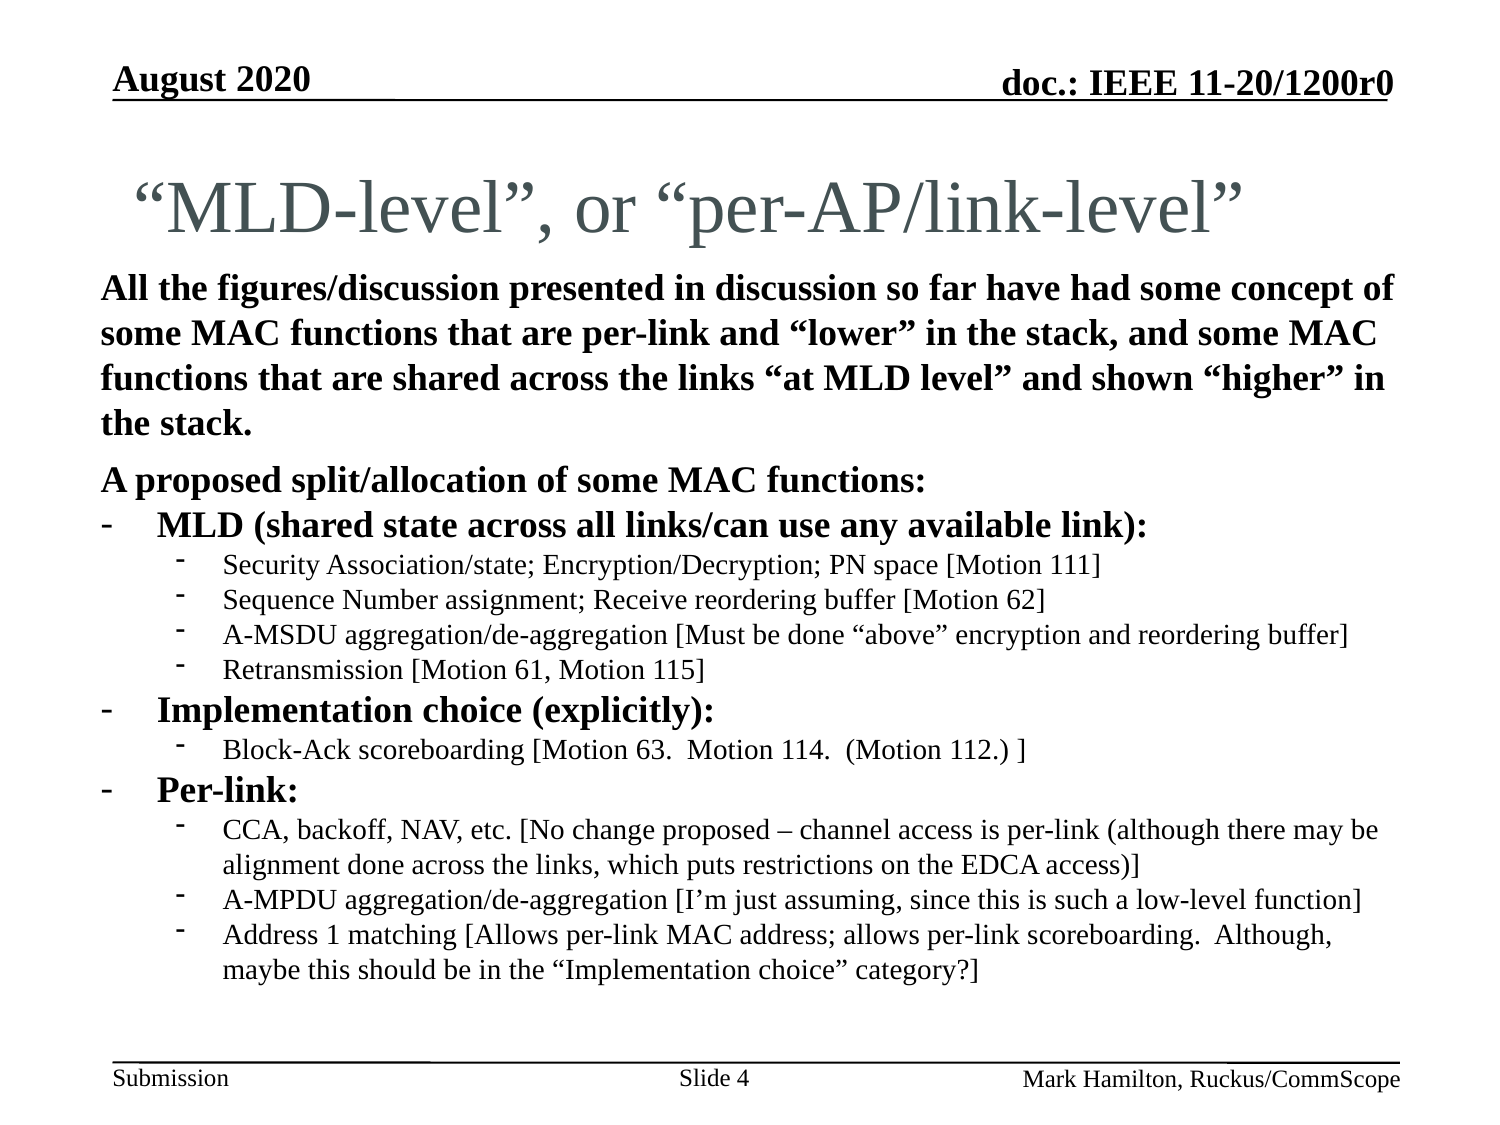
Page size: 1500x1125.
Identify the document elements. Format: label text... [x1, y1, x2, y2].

title “MLD-level”, or “per-AP/link-level” [117, 142, 1453, 281]
footer Mark Hamilton, Ruckus/CommScope [773, 1062, 1402, 1094]
text_box All the figures/discussion presented in discussion so far have had some concept of some MAC functions that are per-link and “lower” in the stack, and some MAC functions that are shared across the links “at MLD level” and shown “higher” in the stack. A proposed split/allocation of some MAC functions: MLD (shared state across all links/can use any available link): Security Association/state; Encryption/Decryption; PN space [Motion 111] Sequence Number assignment; Receive reordering buffer [Motion 62] A-MSDU aggregation/de-aggregation [Must be done “above” encryption and reordering buffer] Retransmission [Motion 61, Motion 115] Implementation choice (explicitly): Block-Ack scoreboarding [Motion 63. Motion 114. (Motion 112.) ] Per-link: CCA, backoff, NAV, etc. [No change proposed – channel access is per-link (although there may be alignment done across the links, which puts restrictions on the EDCA access)] A-MPDU aggregation/de-aggregation [I’m just assuming, since this is such a low-level function] Address 1 matching [Allows per-link MAC address; allows per-link scoreboarding. Although, maybe this should be in the “Implementation choice” category?] [76, 255, 1427, 962]
